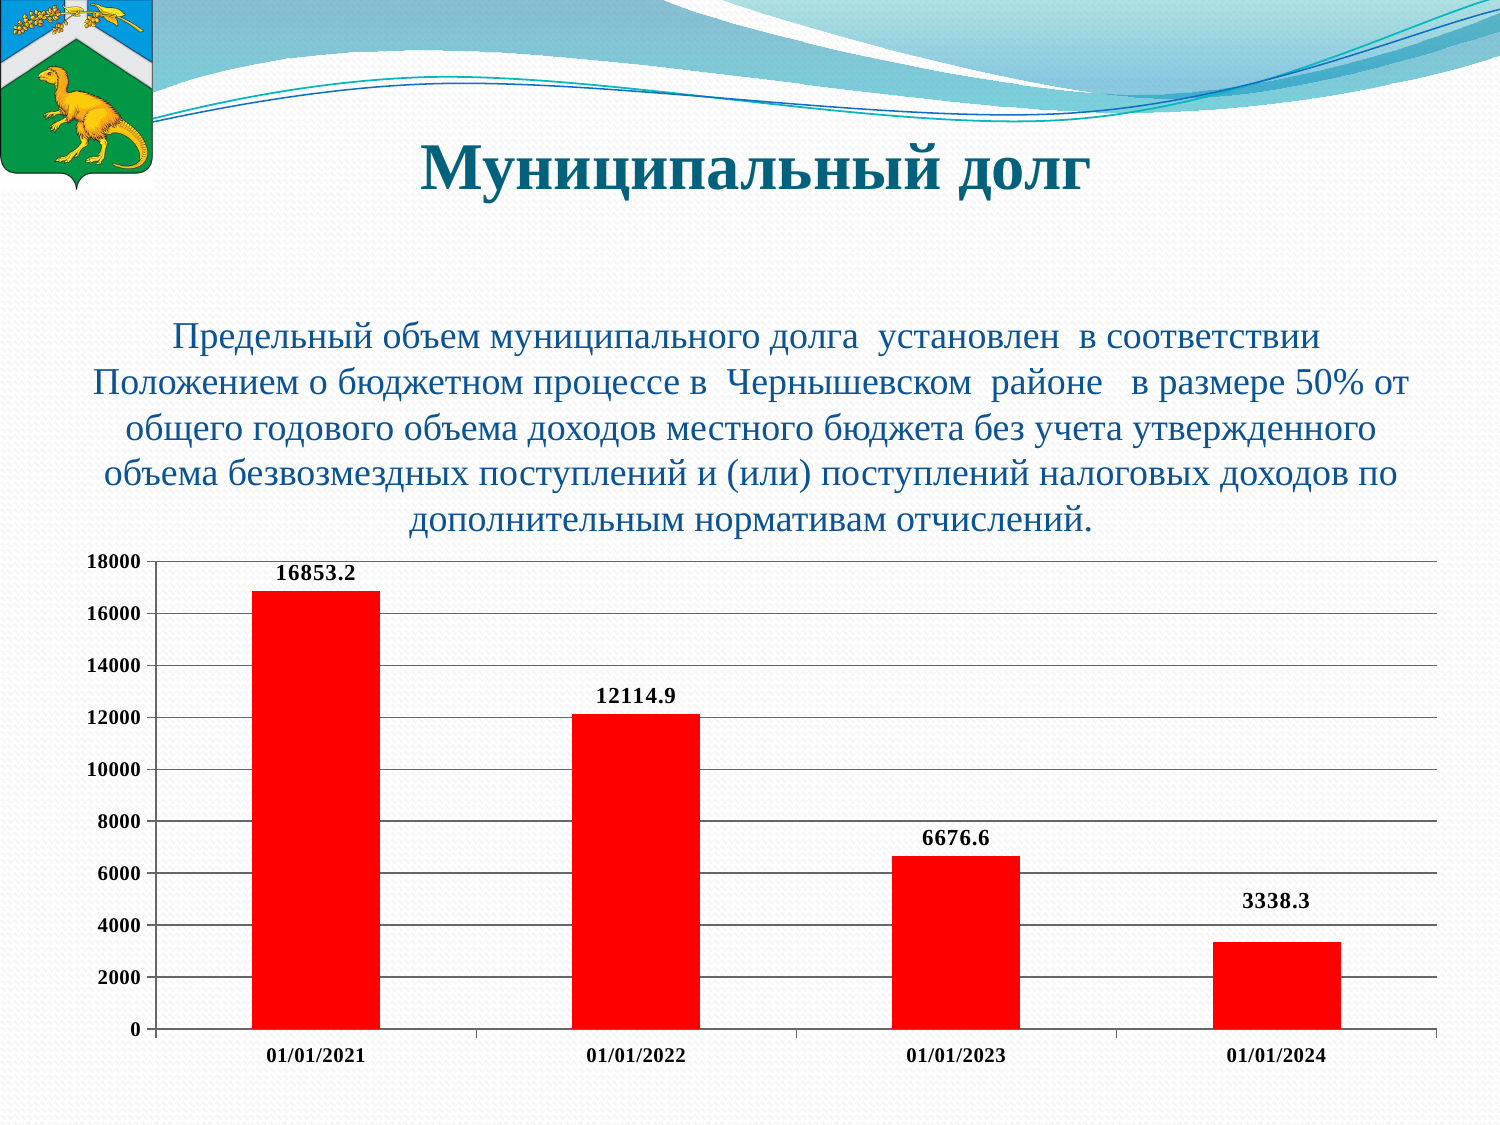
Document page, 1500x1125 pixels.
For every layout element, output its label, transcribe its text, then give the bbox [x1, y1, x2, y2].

picture [0, 0, 153, 191]
chart [58, 538, 1466, 1079]
table_cell 100,00 [75, 191, 149, 195]
picture [126, 21, 141, 32]
title Муниципальный долг [75, 115, 1438, 303]
text_box Предельный объем муниципального долга установлен в соответствии Положением о бюджетном процессе в Чернышевском районе в размере 50% от общего годового объема доходов местного бюджета без учета утвержденного объема безвозмездных поступлений и (или) поступлений налоговых доходов по дополнительным нормативам отчислений. [70, 292, 1433, 538]
table_cell 2 721,70 [75, 115, 157, 201]
